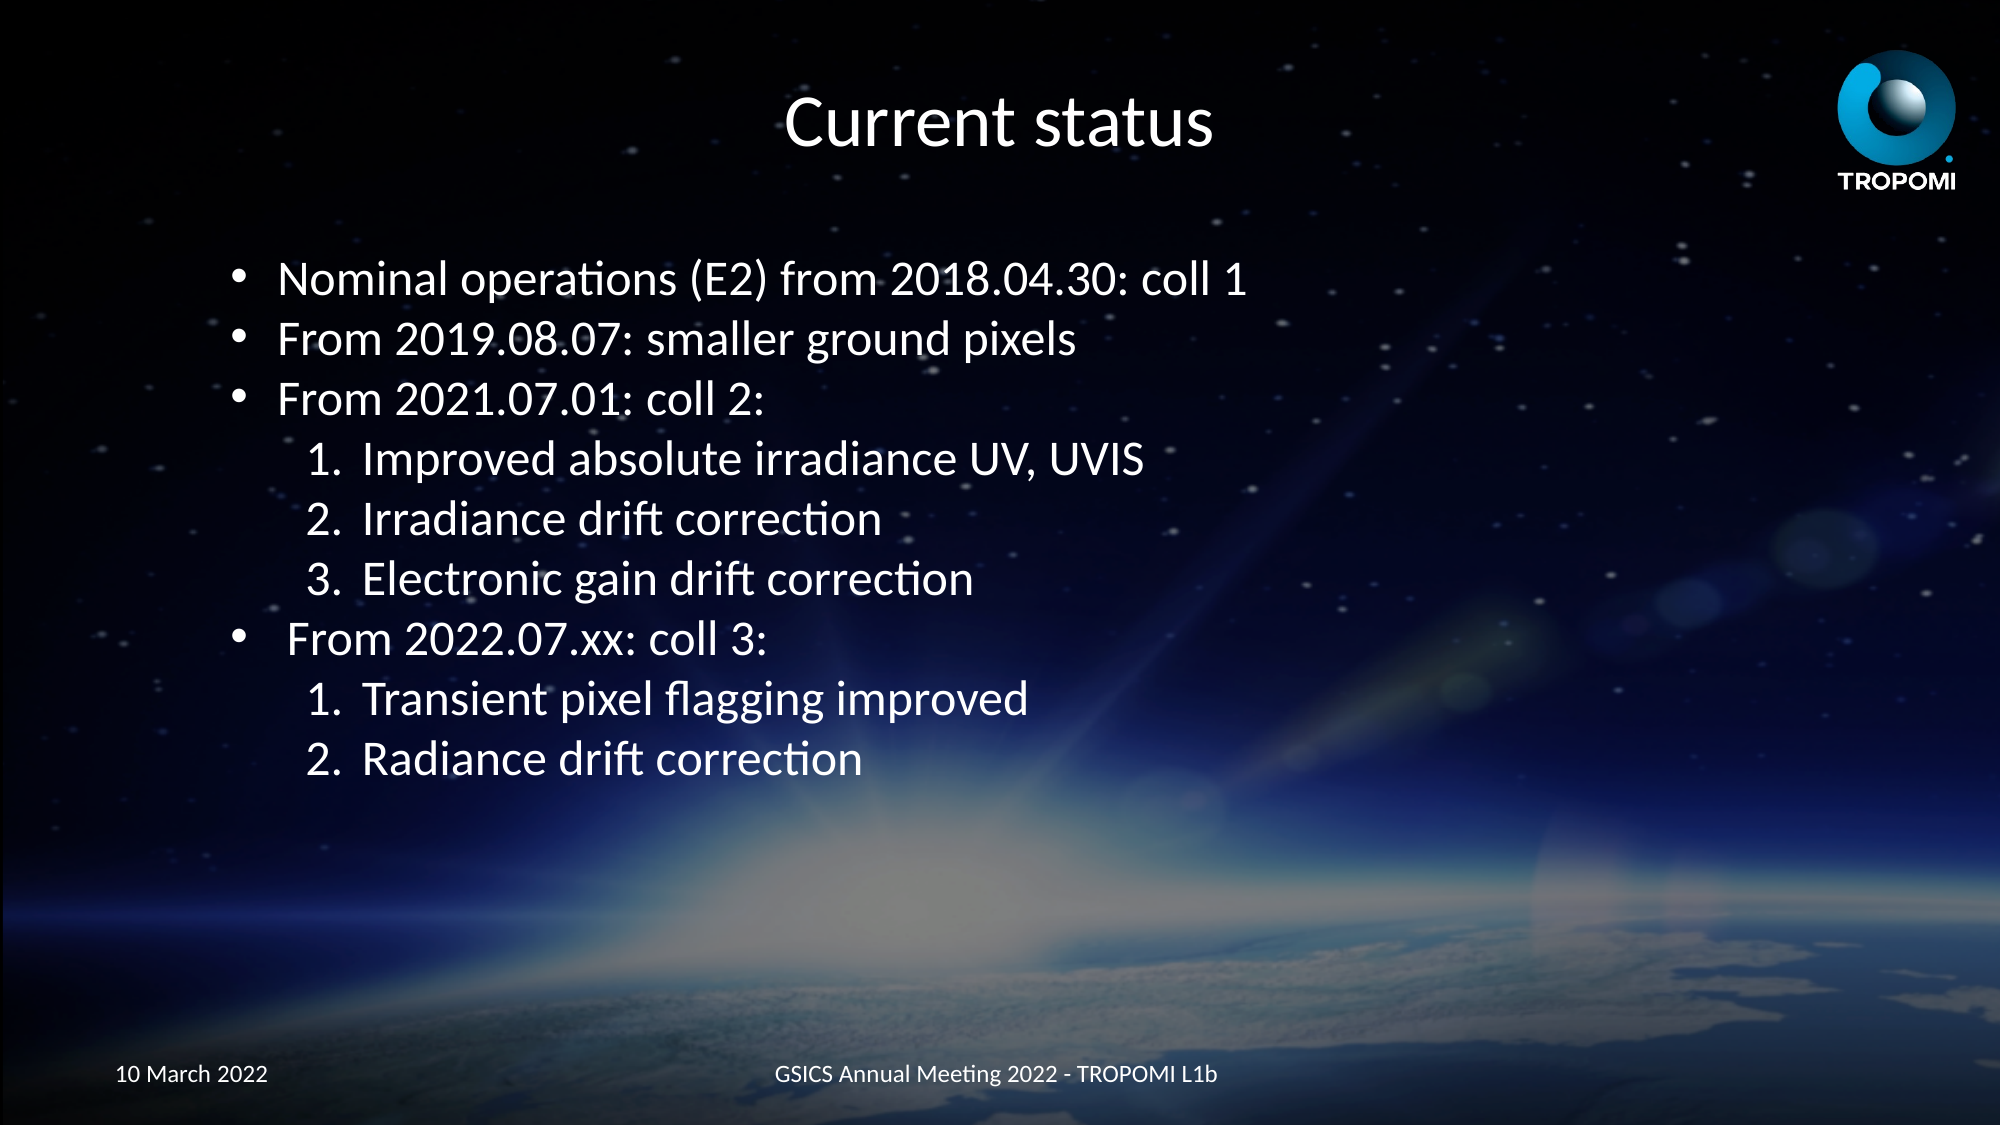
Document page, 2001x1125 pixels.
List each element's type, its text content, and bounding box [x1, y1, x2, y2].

footer GSICS Annual Meeting 2022 - TROPOMI L1b [683, 1042, 1317, 1103]
title Current status [99, 45, 1900, 187]
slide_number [99, 1042, 567, 1103]
list [99, 187, 1900, 1005]
picture [2, 0, 2000, 1125]
text_box Nominal operations (E2) from 2018.04.30: coll 1 From 2019.08.07: smaller ground pixels From 2021.07.01: coll 2: Improved absolute irradiance UV, UVIS Irradiance drift correction Electronic gain drift correction From 2022.07.xx: coll 3: Transient pixel flagging improved Radiance drift correction [215, 238, 1568, 853]
